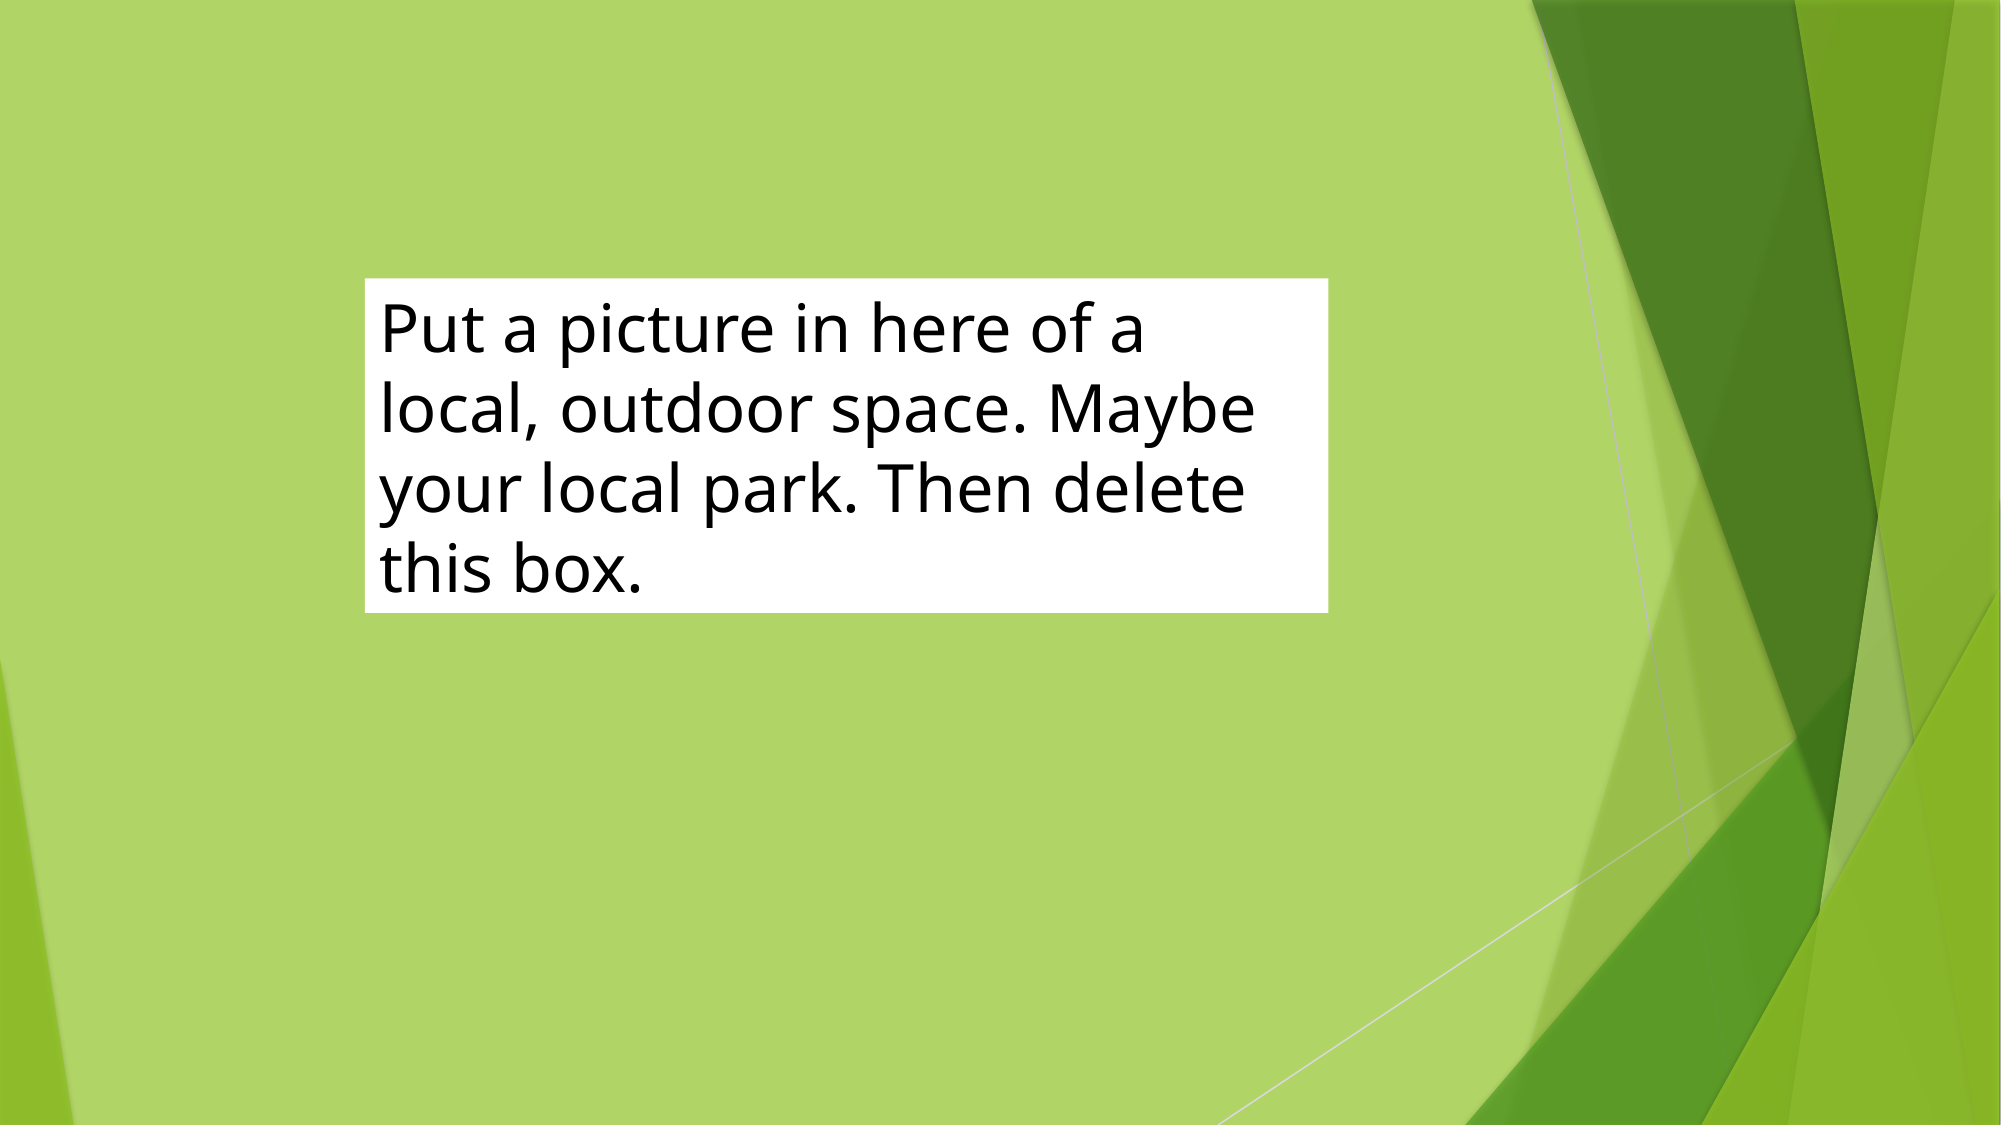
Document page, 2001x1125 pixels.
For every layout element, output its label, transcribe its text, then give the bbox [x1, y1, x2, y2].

text_box Put a picture in here of a local, outdoor space. Maybe your local park. Then delete this box. [364, 278, 1329, 613]
